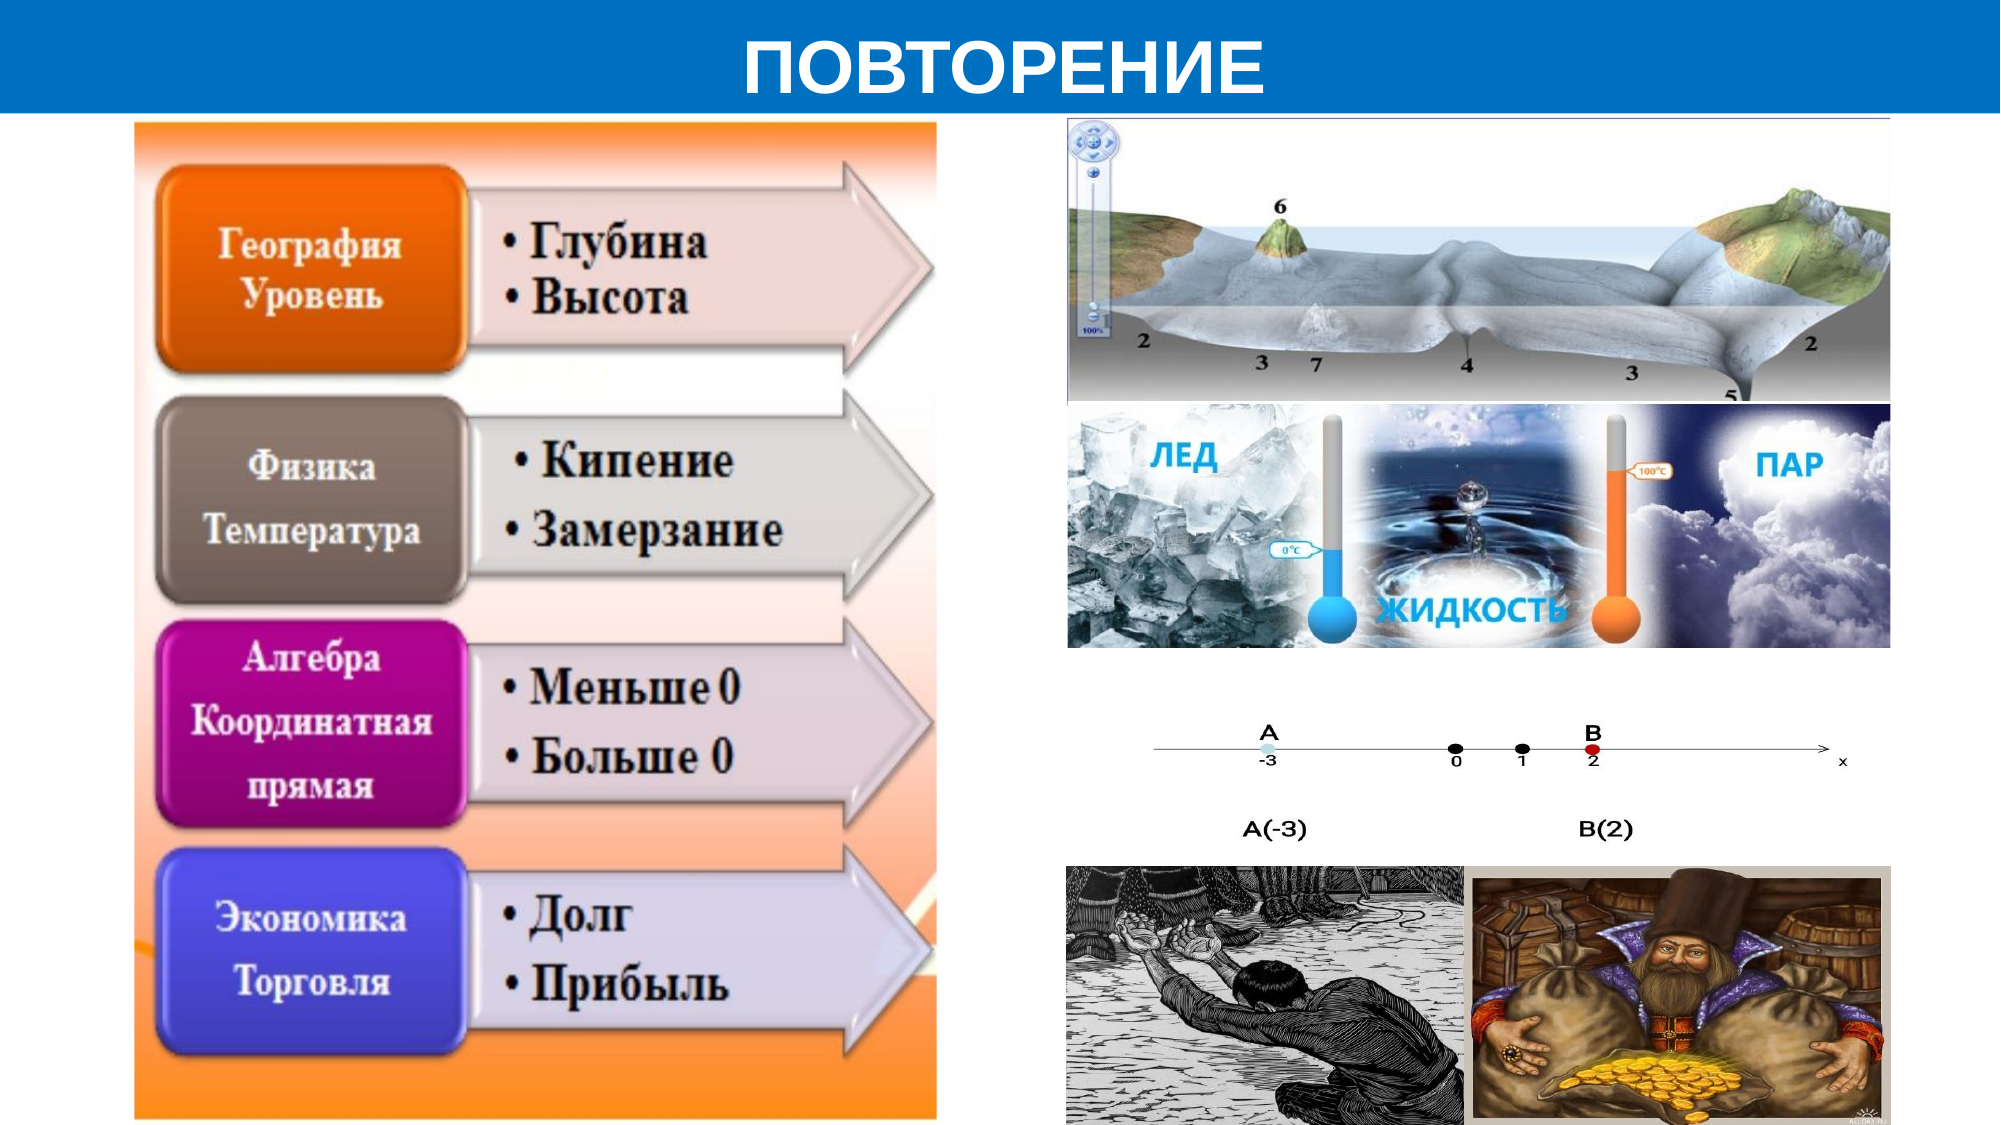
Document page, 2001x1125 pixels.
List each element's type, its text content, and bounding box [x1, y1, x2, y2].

text_box [0, 0, 2000, 114]
picture [134, 117, 937, 1125]
picture [1066, 117, 1891, 1125]
text_box ПОВТОРЕНИЕ [4, 11, 2000, 116]
